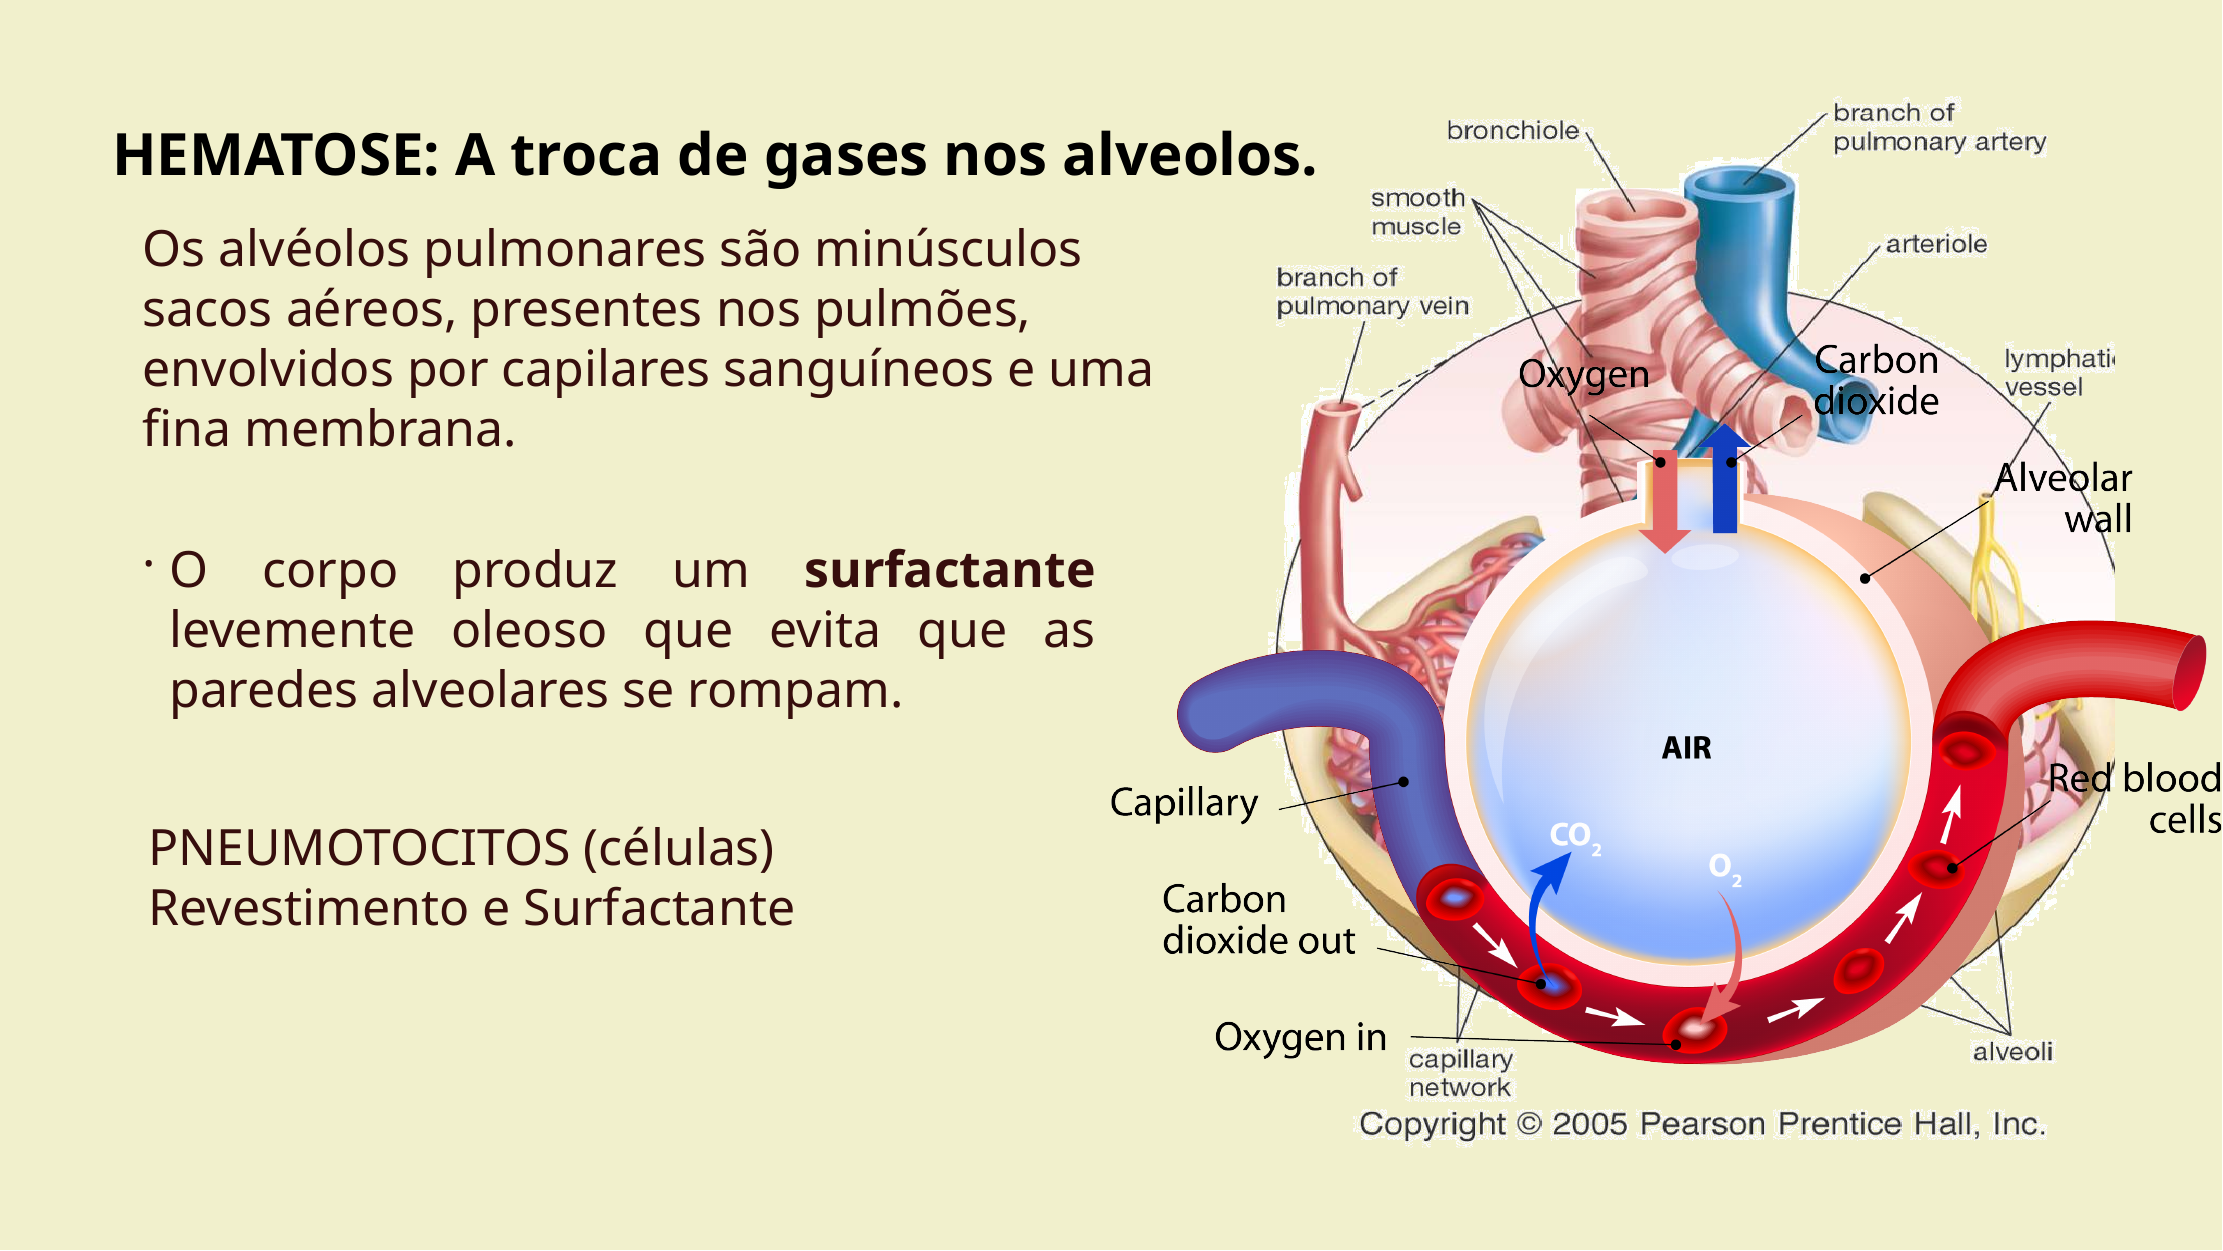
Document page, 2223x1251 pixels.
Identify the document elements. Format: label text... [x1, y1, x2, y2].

list Os alvéolos pulmonares são minúsculos sacos aéreos, presentes nos pulmões, envolvidos por capilares sanguíneos e uma fina membrana. . [38, 274, 1065, 519]
text_box O corpo produz um surfactante levemente oleoso que evita que as paredes alveolares se rompam. [154, 529, 1065, 725]
picture [1071, 47, 2223, 1148]
text_box PNEUMOTOCITOS (células) Revestimento e Surfactante [133, 807, 1065, 943]
title HEMATOSE: A troca de gases nos alveolos. [105, 30, 1717, 274]
